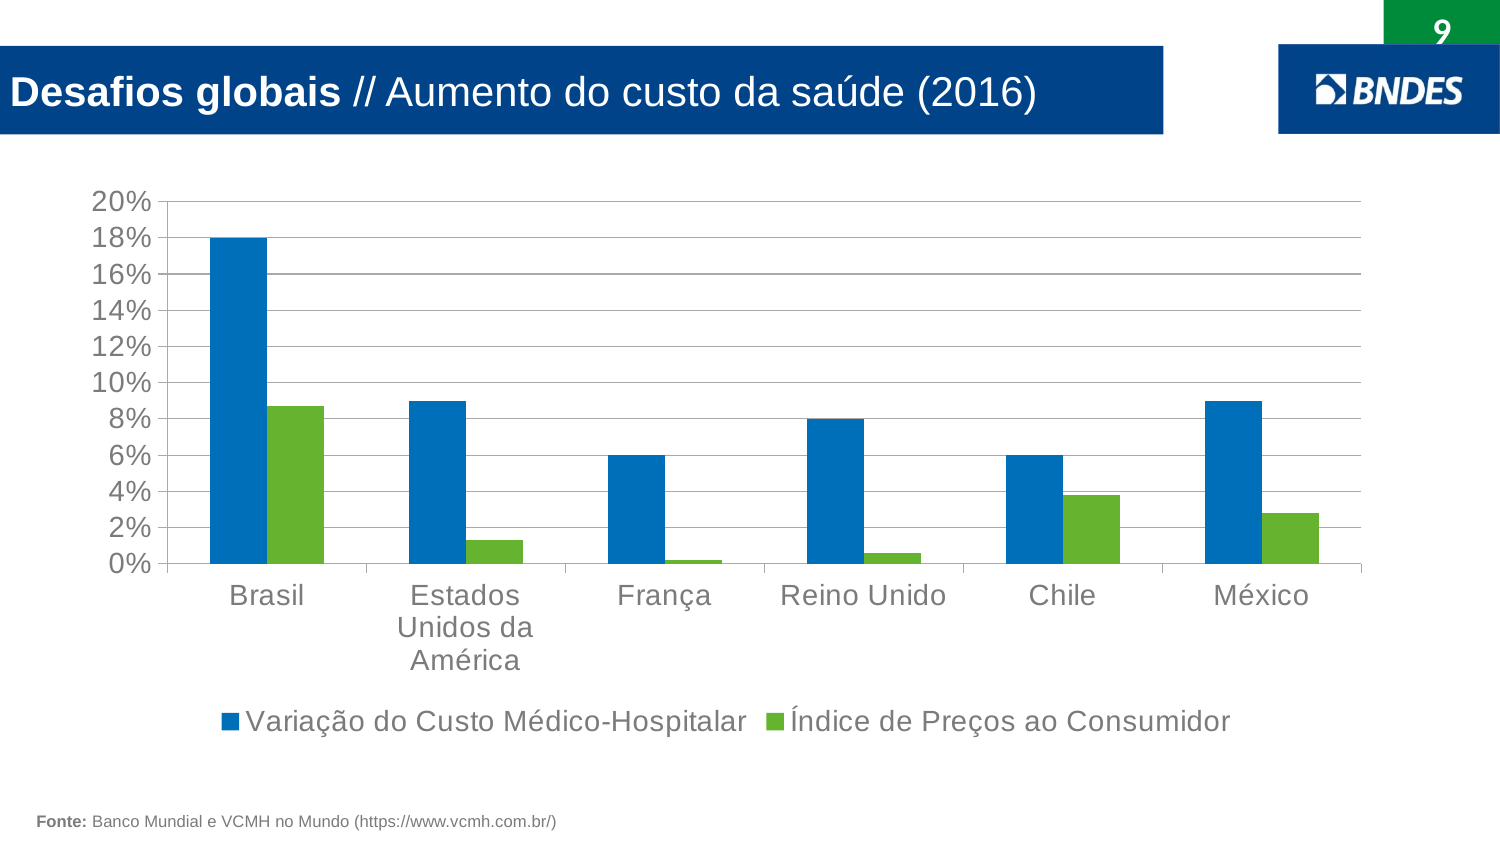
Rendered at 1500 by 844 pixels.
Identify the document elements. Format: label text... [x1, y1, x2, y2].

text_box Fonte: Banco Mundial e VCMH no Mundo (https://www.vcmh.com.br/) [21, 803, 1306, 838]
text_box Desafios globais // Aumento do custo da saúde (2016) [0, 45, 1164, 135]
chart [64, 173, 1388, 745]
picture [1278, 44, 1500, 134]
